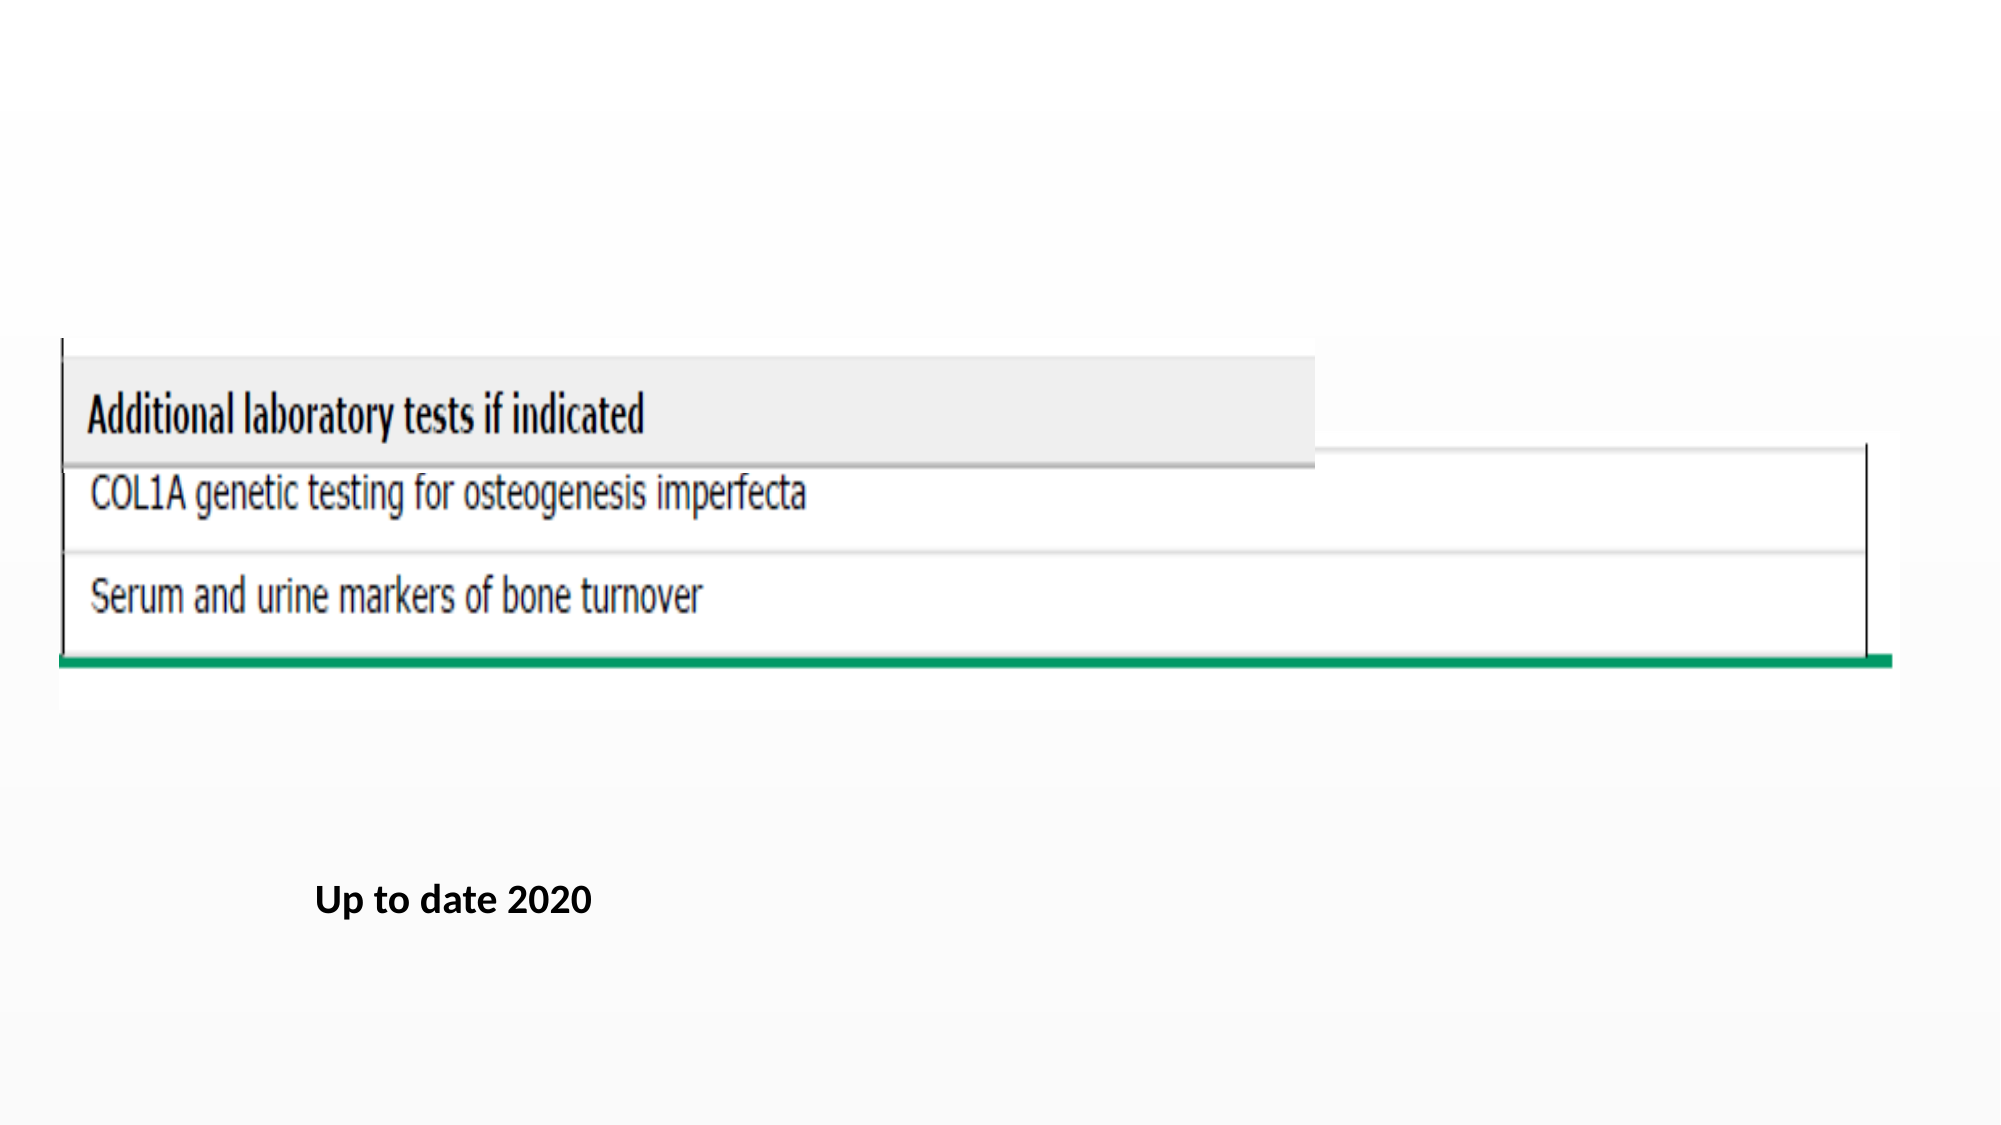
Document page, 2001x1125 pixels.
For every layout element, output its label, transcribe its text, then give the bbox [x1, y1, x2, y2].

text_box Up to date 2020 [300, 864, 1263, 930]
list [59, 431, 1901, 710]
picture [59, 338, 1315, 473]
